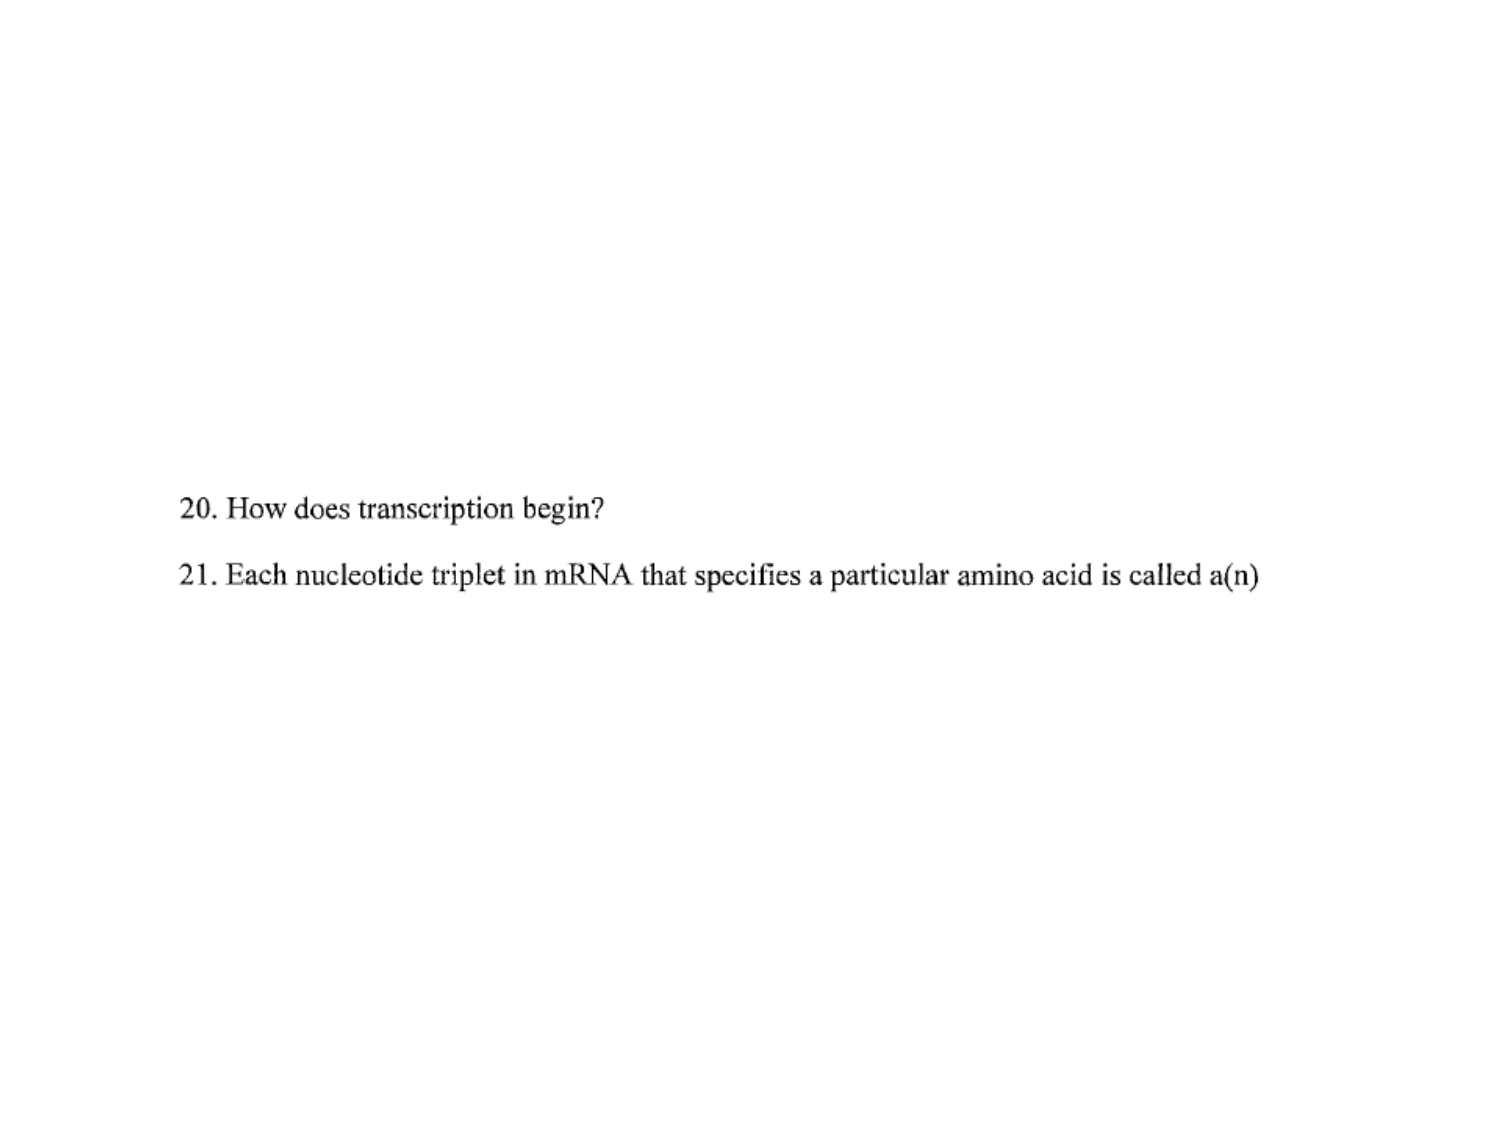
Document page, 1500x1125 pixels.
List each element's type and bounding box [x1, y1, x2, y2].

picture [173, 484, 1327, 641]
